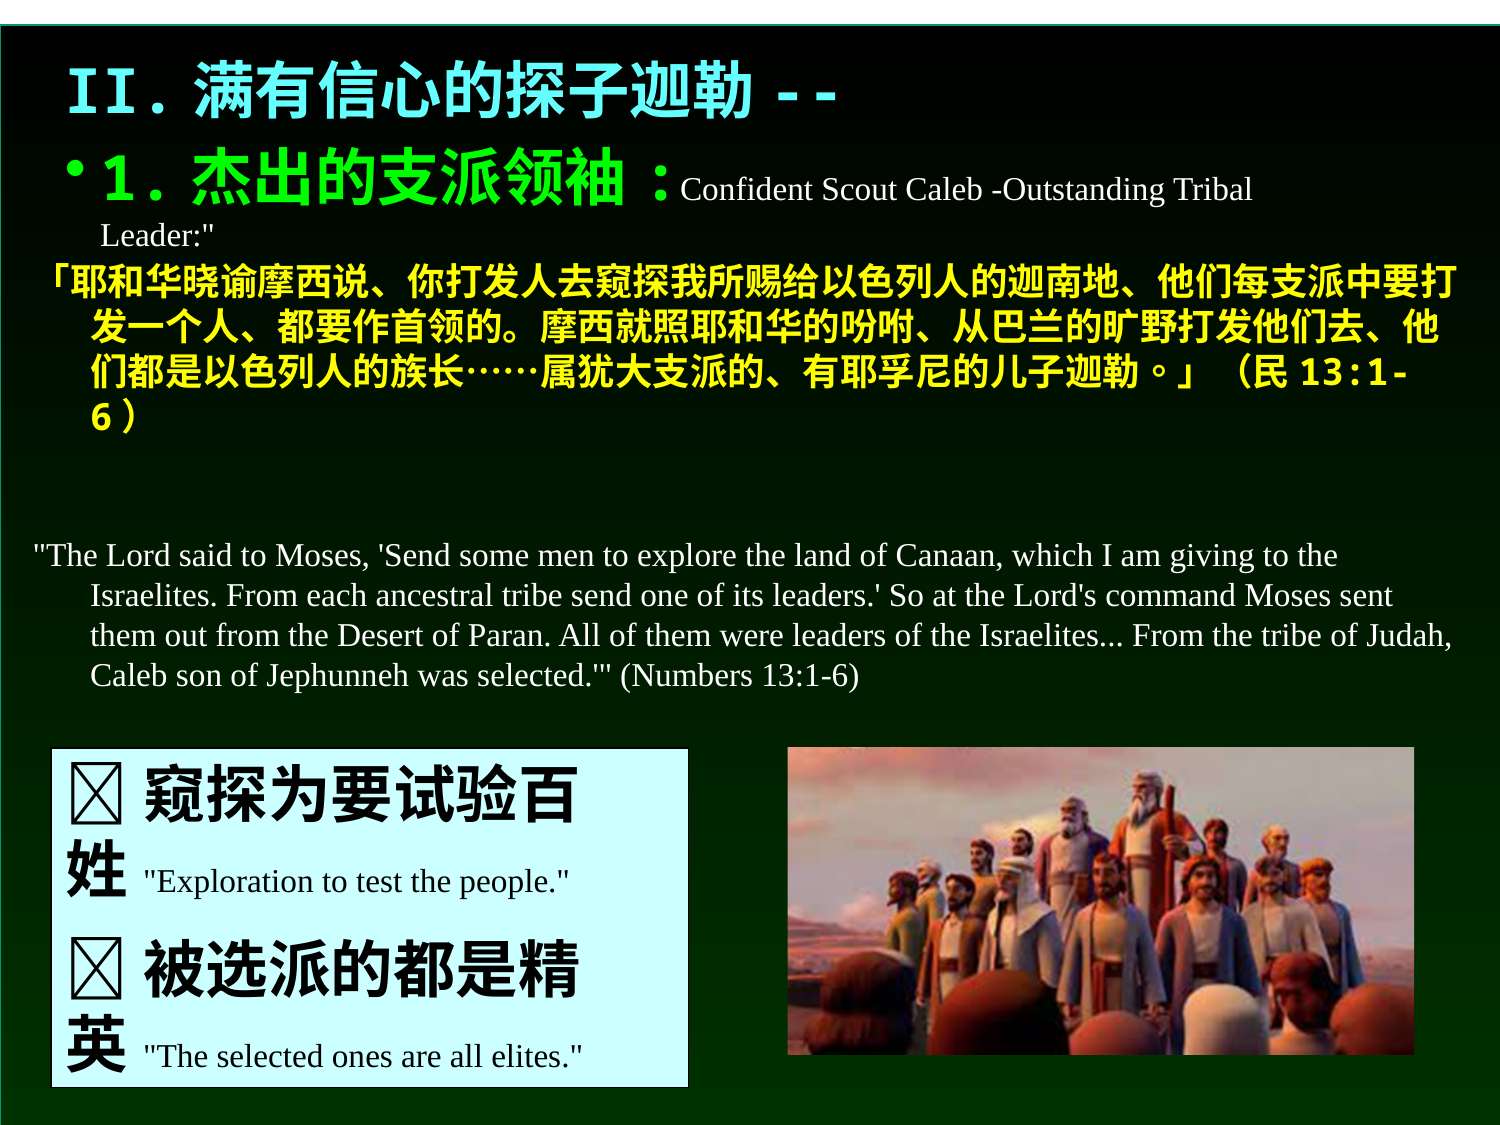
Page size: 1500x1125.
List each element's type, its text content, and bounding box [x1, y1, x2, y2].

text_box 窥探为要试验百姓"Exploration to test the people." 被选派的都是精英"The selected ones are all elites." [51, 747, 689, 1088]
text_box II.满有信心的探子迦勒-- 1.杰出的支派领袖:Confident Scout Caleb -Outstanding Tribal Leader:" [50, 43, 1375, 250]
picture [787, 747, 1415, 1055]
text_box [0, 24, 1500, 1125]
text_box 「耶和华晓谕摩西说、你打发人去窥探我所赐给以色列人的迦南地、他们每支派中要打发一个人、都要作首领的。摩西就照耶和华的吩咐、从巴兰的旷野打发他们去、他们都是以色列人的族长……属犹大支派的、有耶孚尼的儿子迦勒。」（民13:1-6） "The Lord said to Moses, 'Send some men to explore the land of Canaan, which I am giving to the Israelites. From each ancestral tribe send one of its leaders.' So at the Lord's command Moses sent them out from the Desert of Paran. All of them were leaders of the Israelites... From the tribe of Judah, Caleb son of Jephunneh was selected.'" (Numbers 13:1-6) [17, 250, 1484, 758]
